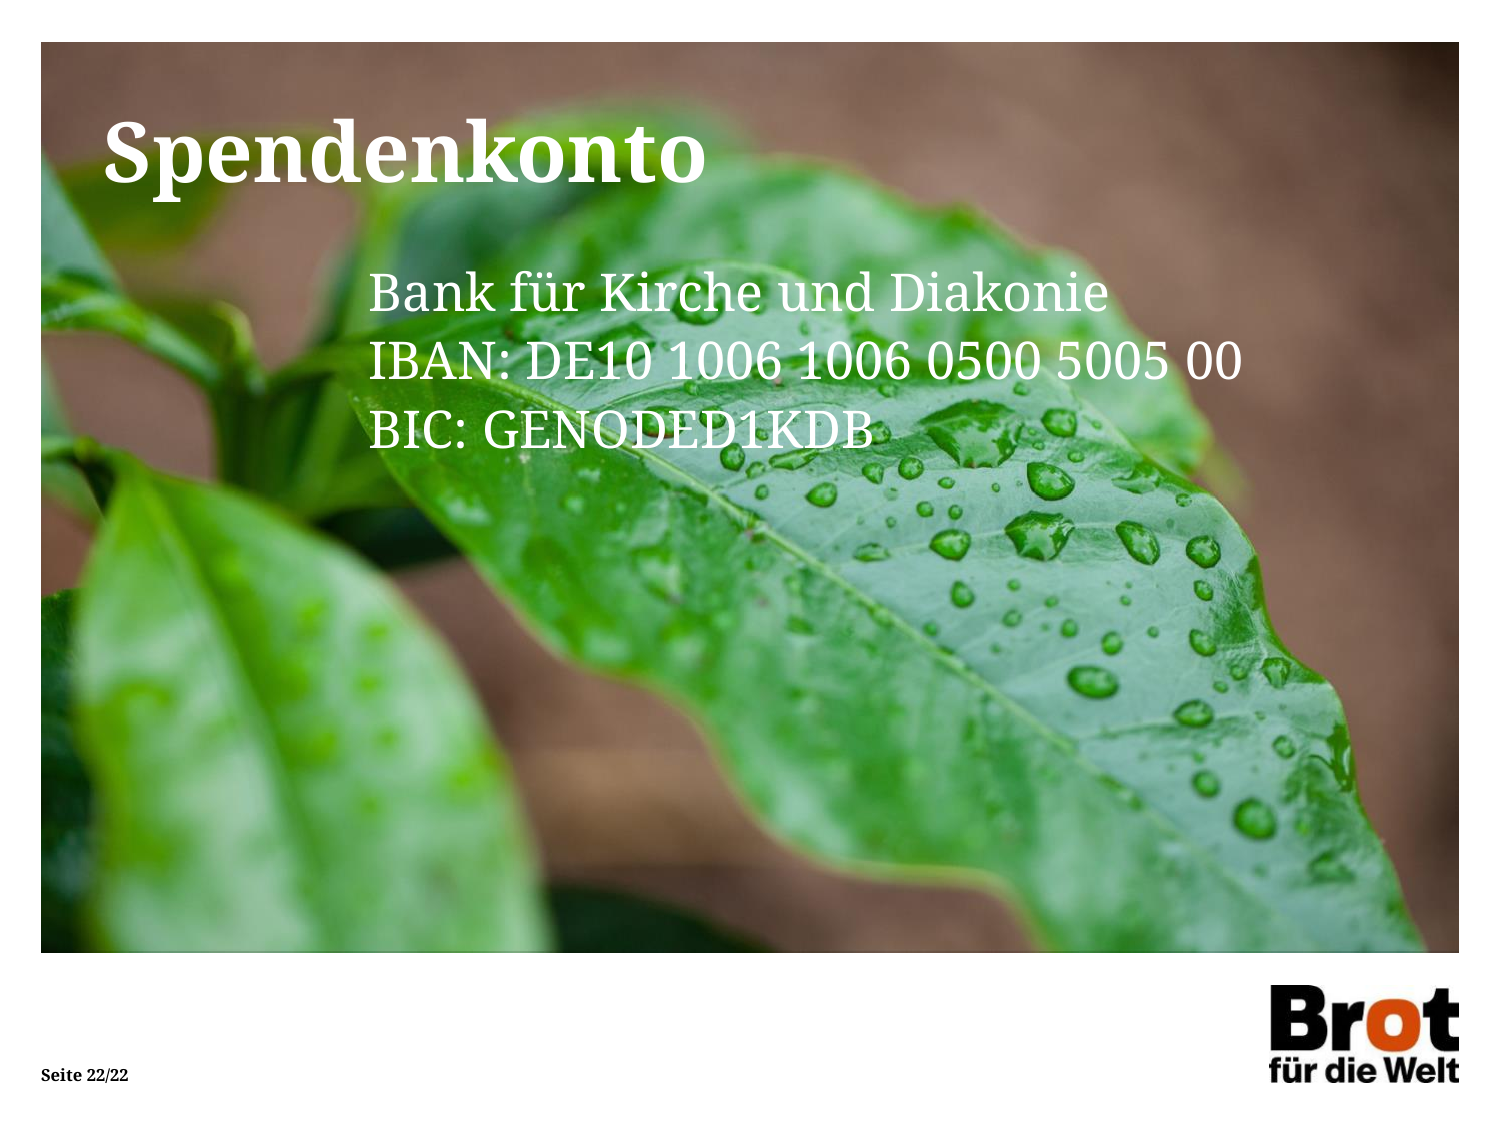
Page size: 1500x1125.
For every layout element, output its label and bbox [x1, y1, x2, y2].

picture [40, 42, 1460, 953]
picture [1269, 985, 1459, 1083]
